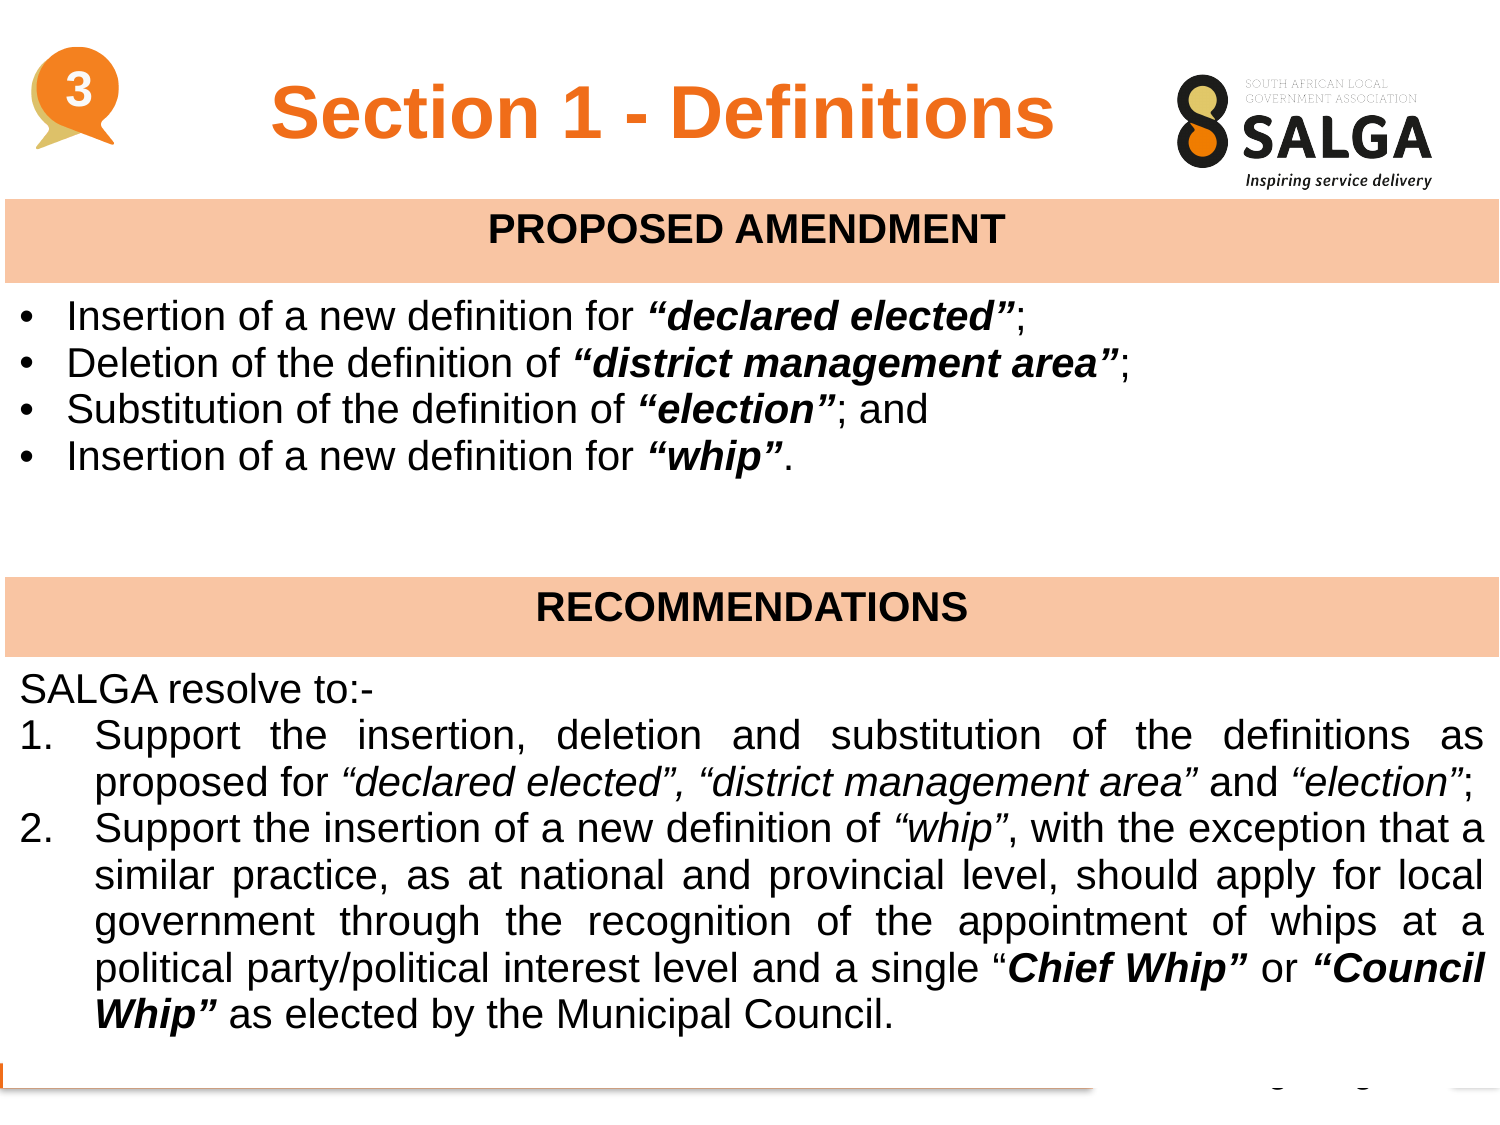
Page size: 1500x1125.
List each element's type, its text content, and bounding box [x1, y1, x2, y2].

table_cell Insertion of a new definition for “declared elected”; Deletion of the definition of “district management area”; Substitution of the definition of “election”; and Insertion of a new definition for “whip”. [5, 288, 1499, 575]
slide_number 3 [4, 20, 155, 154]
table_cell SALGA resolve to:- Support the insertion, deletion and substitution of the definitions as proposed for “declared elected”, “district management area” and “election”; Support the insertion of a new definition of “whip”, with the exception that a similar practice, as at national and provincial level, should apply for local government through the recognition of the appointment of whips at a political party/political interest level and a single “Chief Whip” or “Council Whip” as elected by the Municipal Council. [5, 659, 1499, 1086]
table_cell RECOMMENDATIONS [5, 577, 1499, 657]
text_box Section 1 - Definitions [181, 55, 1147, 177]
table_header PROPOSED AMENDMENT [5, 199, 1499, 283]
picture [1171, 69, 1439, 197]
